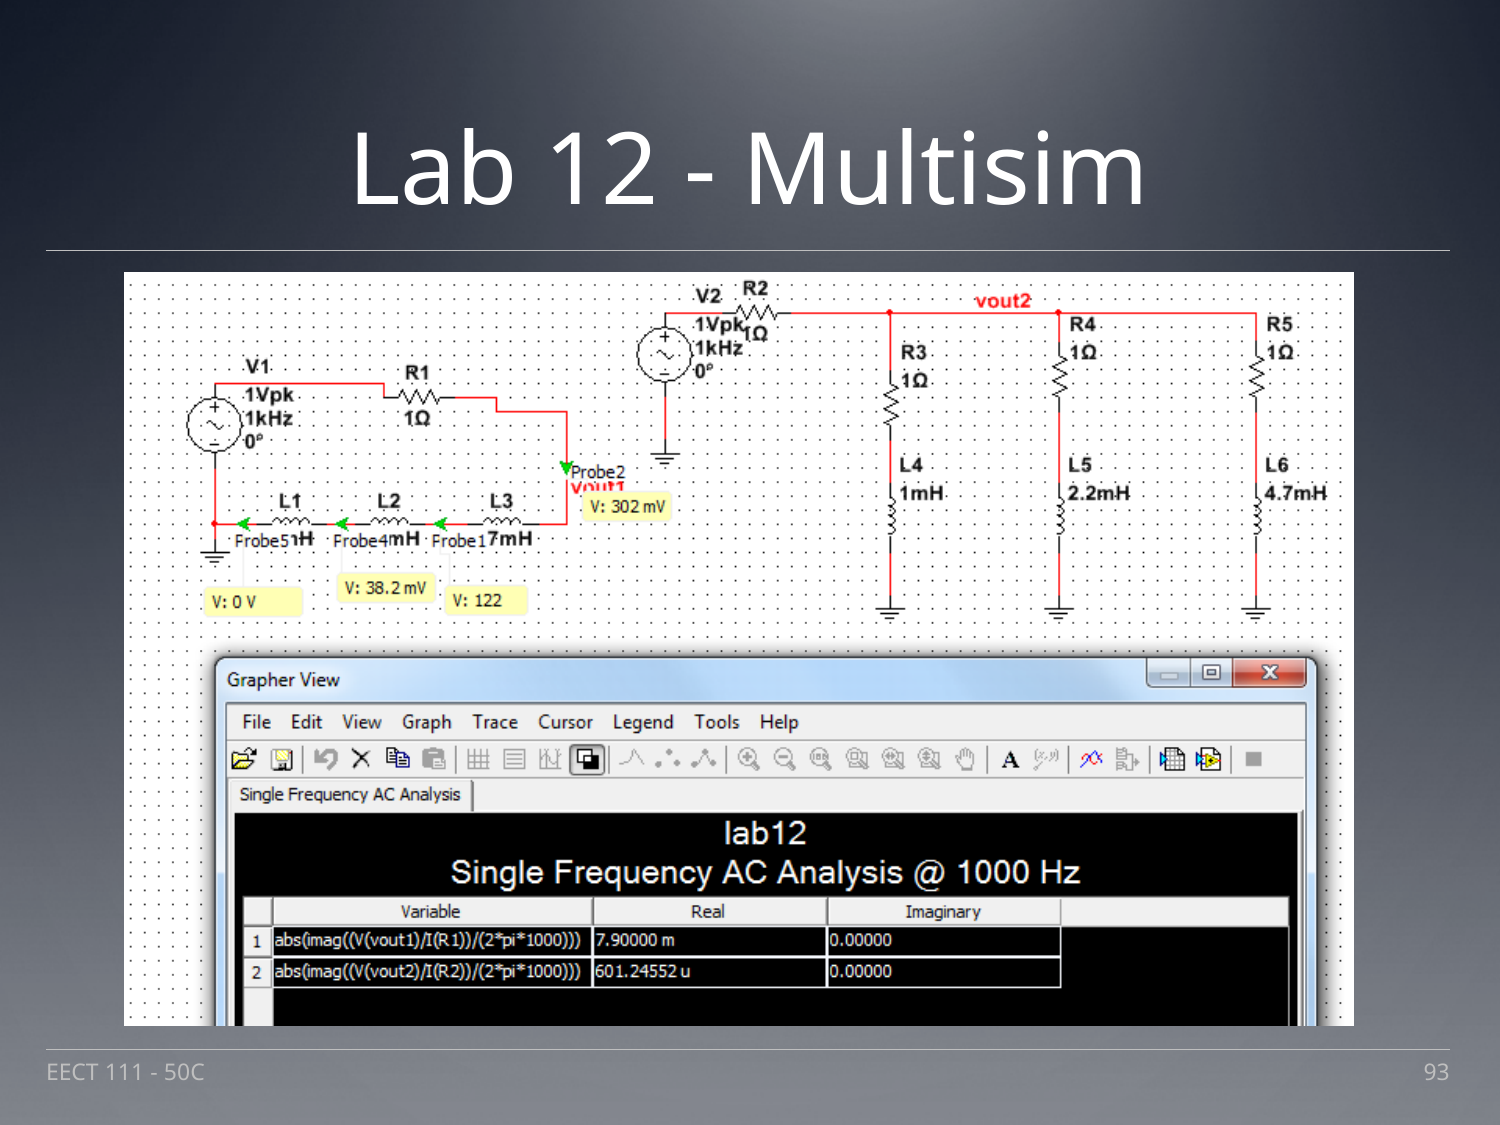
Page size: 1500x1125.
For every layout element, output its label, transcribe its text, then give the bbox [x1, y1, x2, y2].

footer EECT 111 - 50C [46, 1042, 521, 1103]
picture [121, 270, 1356, 1028]
slide_number 93 [1325, 1042, 1450, 1103]
title Lab 12 - Multisim [105, 17, 1394, 233]
